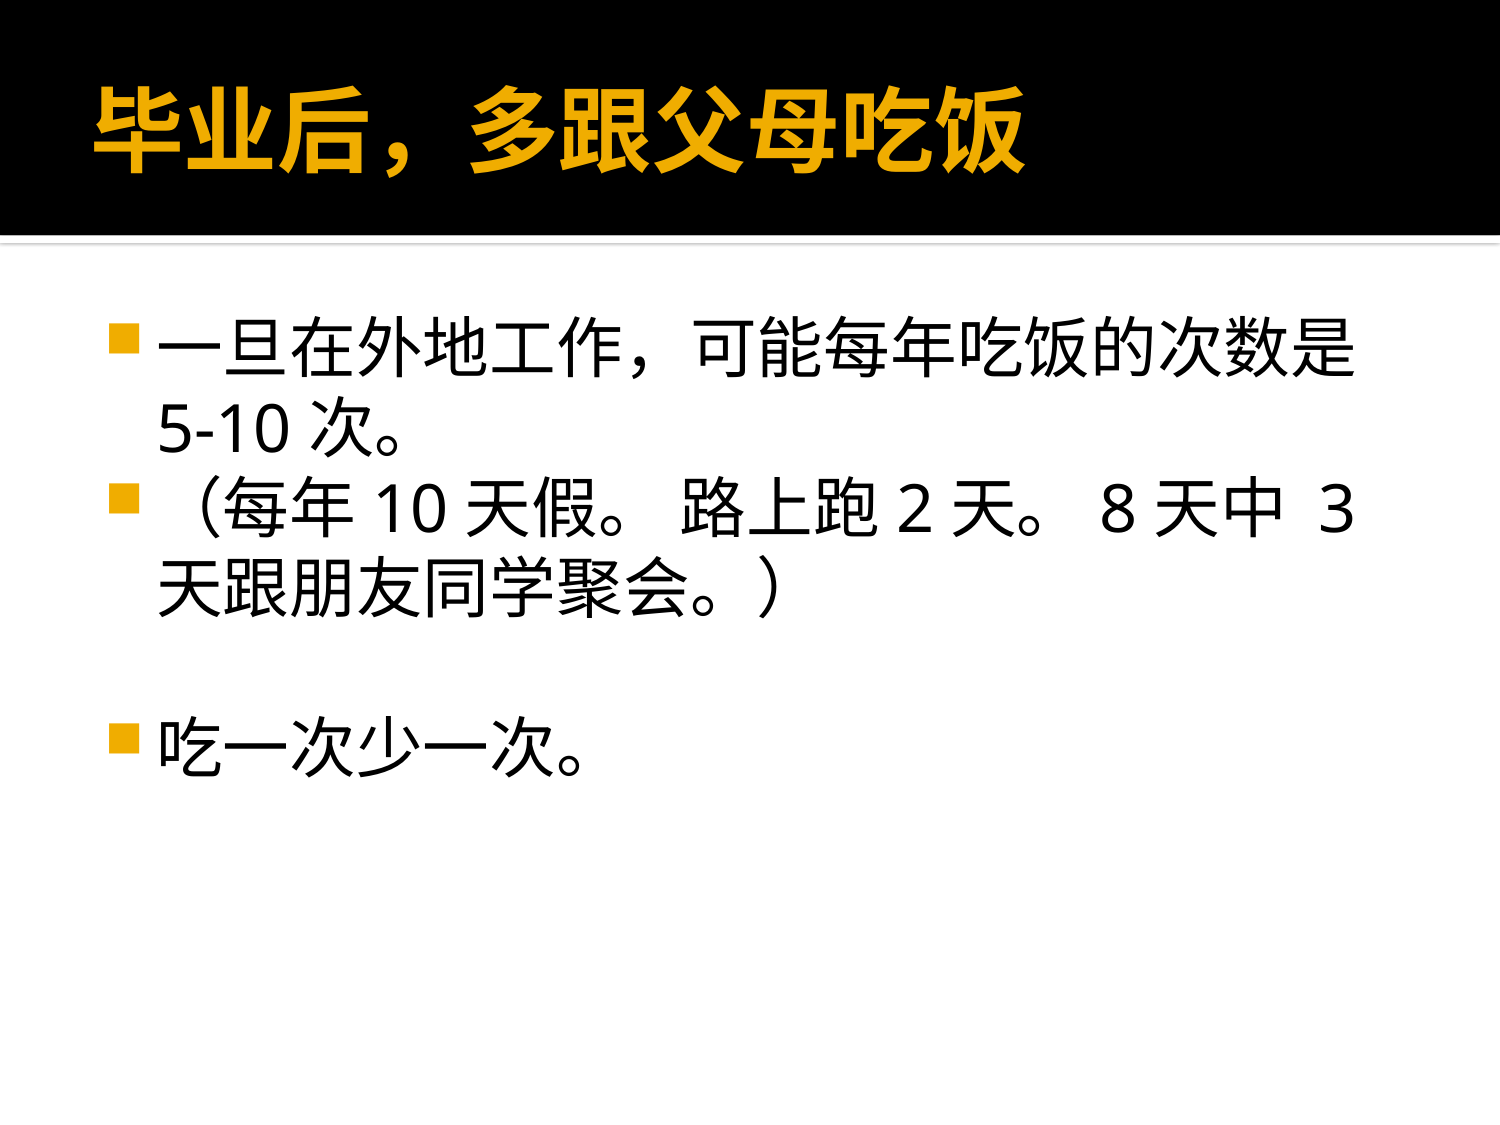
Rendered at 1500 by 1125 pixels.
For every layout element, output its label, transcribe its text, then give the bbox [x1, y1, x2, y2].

title 毕业后，多跟父母吃饭 [75, 25, 1425, 231]
list 一旦在外地工作，可能每年吃饭的次数是5-10次。 （每年10天假。 路上跑2天。8天中 3天跟朋友同学聚会。） 吃一次少一次。 [75, 291, 1425, 1050]
